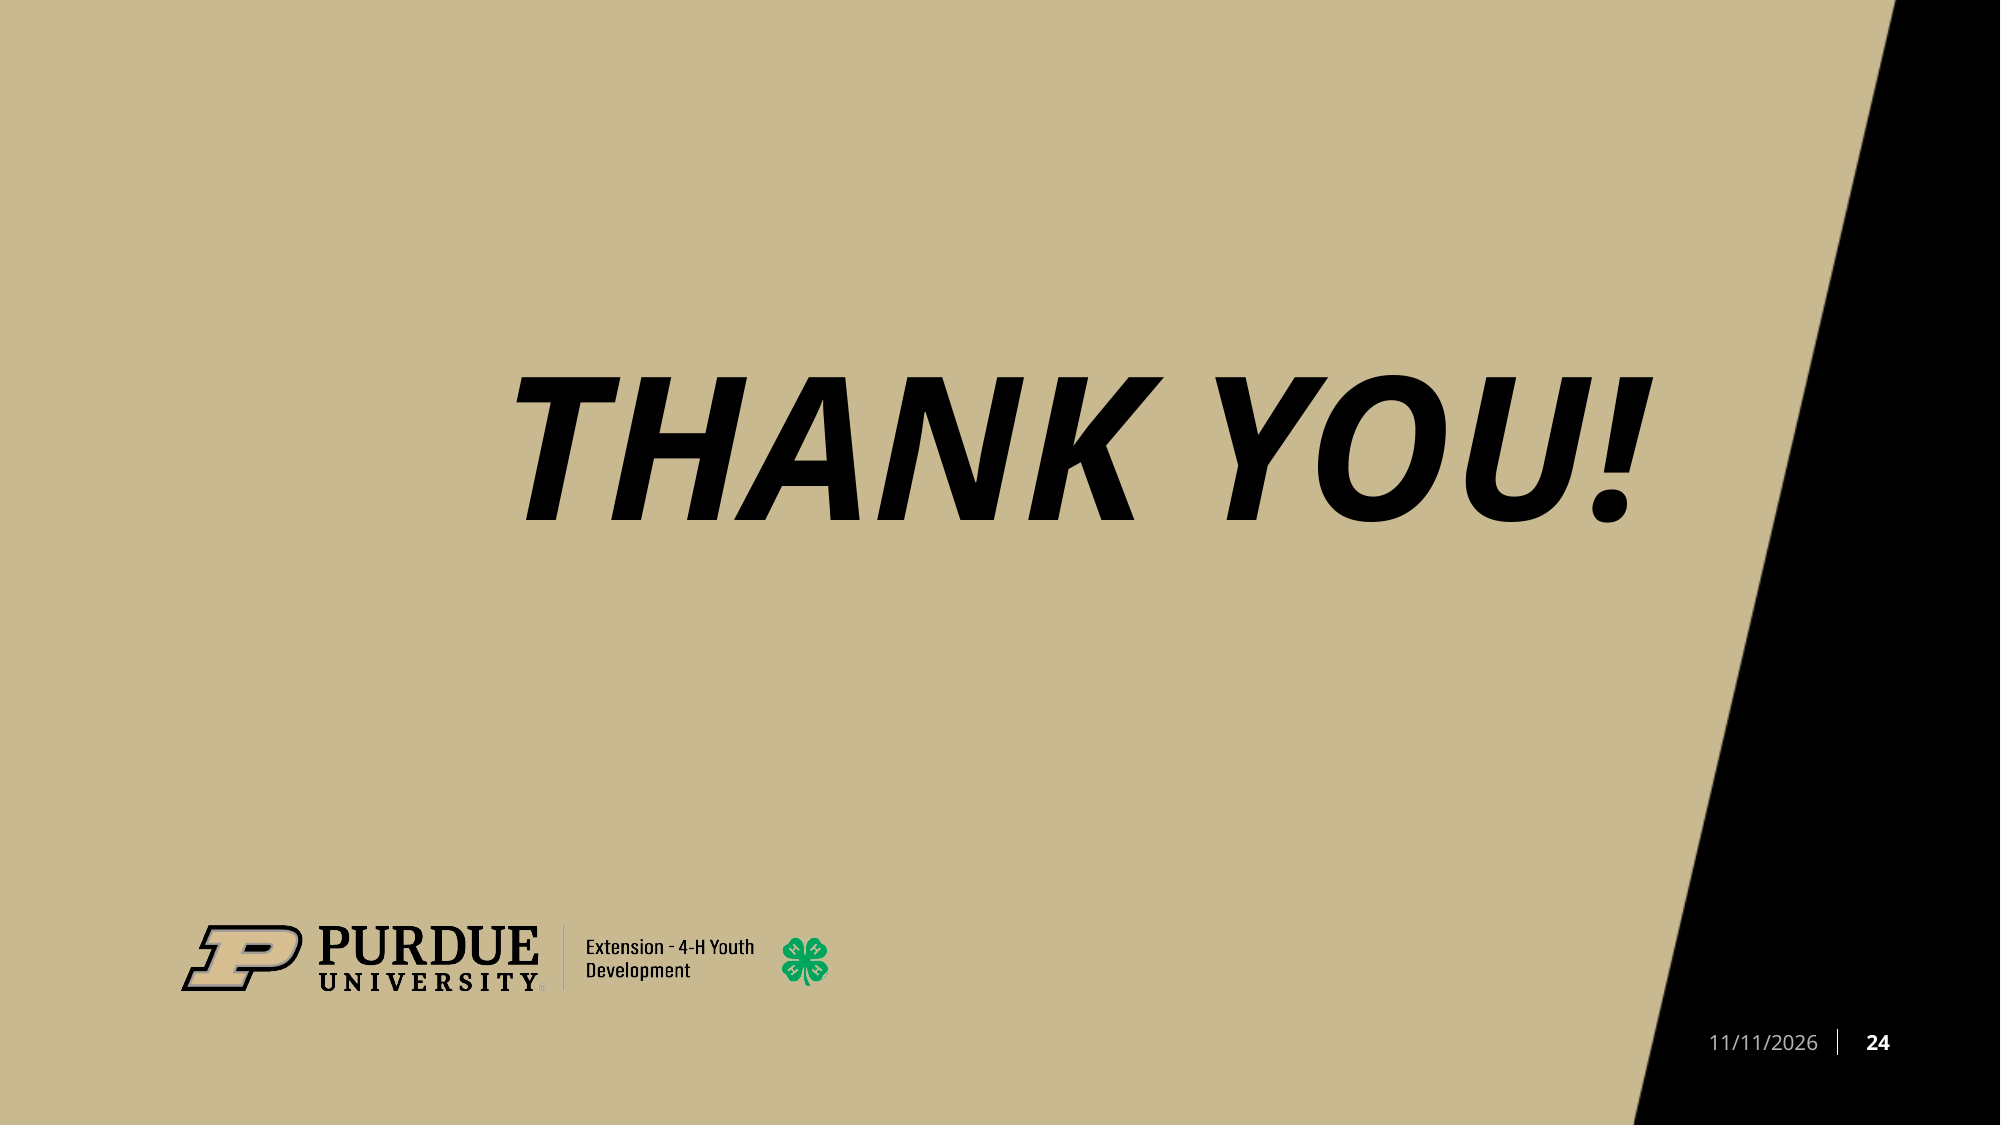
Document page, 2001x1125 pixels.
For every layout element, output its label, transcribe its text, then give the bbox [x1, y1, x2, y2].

slide_number 24 [1838, 1013, 1919, 1074]
picture [171, 914, 867, 1003]
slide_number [1654, 1017, 1834, 1071]
title THANK YOU! [497, 345, 1707, 569]
